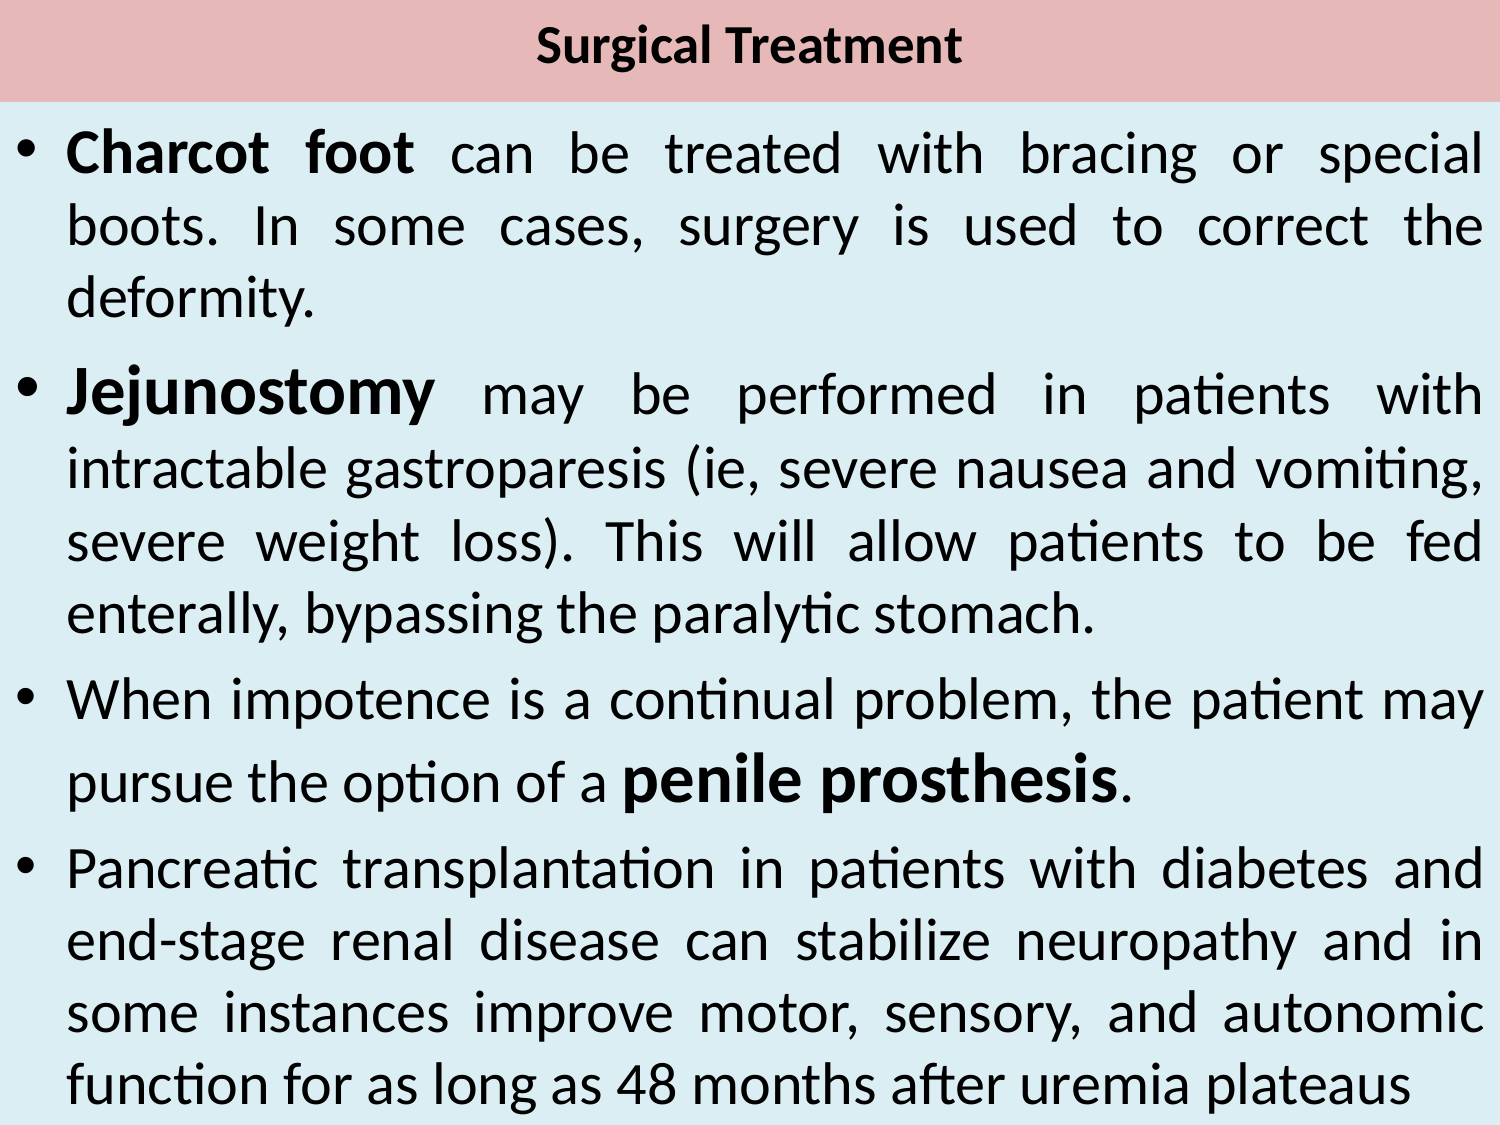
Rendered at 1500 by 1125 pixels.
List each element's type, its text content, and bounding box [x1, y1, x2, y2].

title Surgical Treatment [0, 0, 1500, 101]
list Charcot foot can be treated with bracing or special boots. In some cases, surgery is used to correct the deformity. Jejunostomy may be performed in patients with intractable gastroparesis (ie, severe nausea and vomiting, severe weight loss). This will allow patients to be fed enterally, bypassing the paralytic stomach. When impotence is a continual problem, the patient may pursue the option of a penile prosthesis. Pancreatic transplantation in patients with diabetes and end-stage renal disease can stabilize neuropathy and in some instances improve motor, sensory, and autonomic function for as long as 48 months after uremia plateaus [0, 101, 1500, 1125]
